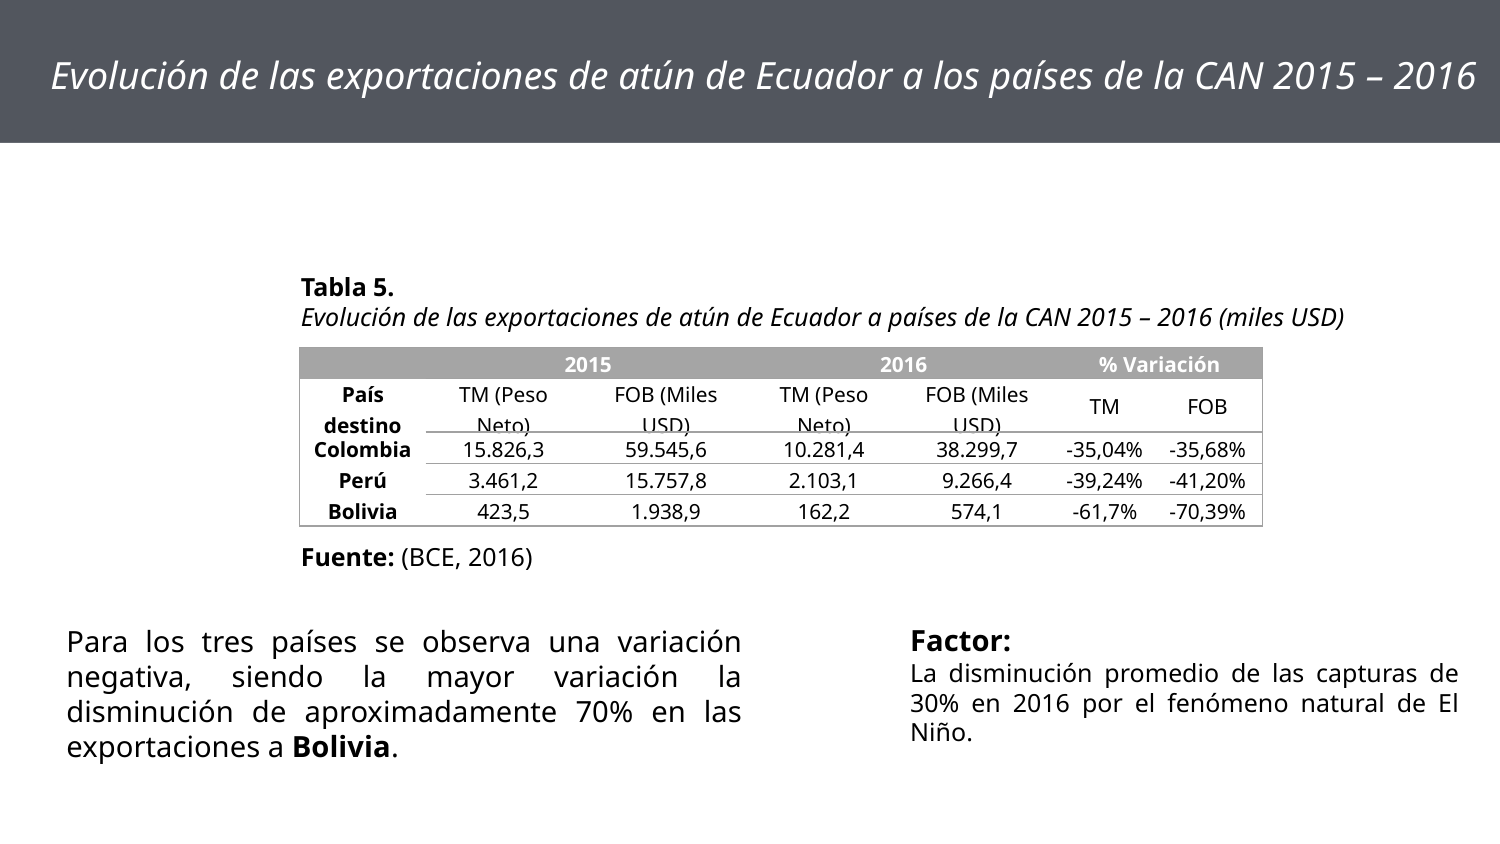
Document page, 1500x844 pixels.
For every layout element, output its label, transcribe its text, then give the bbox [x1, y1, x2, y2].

table_cell TM (Peso Neto) [426, 379, 581, 431]
table_cell FOB (Miles USD) [897, 379, 1057, 431]
table_header [300, 348, 426, 379]
table_cell 15.826,3 [426, 433, 581, 463]
table_cell -35,68% [1153, 433, 1262, 463]
table_cell TM [1057, 379, 1153, 431]
text_box Evolución de las exportaciones de atún de Ecuador a los países de la CAN 2015 – 2016 [0, 44, 1500, 239]
table_cell 162,2 [751, 495, 897, 525]
table_cell 2.103,1 [751, 464, 897, 494]
table_cell -70,39% [1153, 495, 1262, 525]
table_cell 15.757,8 [581, 464, 751, 494]
table_cell 1.938,9 [581, 495, 751, 525]
table_cell TM (Peso Neto) [751, 379, 897, 431]
table_cell 38.299,7 [897, 433, 1057, 463]
text_box Fuente: (BCE, 2016) [293, 533, 576, 579]
text_box Para los tres países se observa una variación negativa, siendo la mayor variación la disminución de aproximadamente 70% en las exportaciones a Bolivia. [58, 615, 750, 771]
table_cell Perú [300, 463, 426, 495]
table_cell 574,1 [897, 495, 1057, 525]
table_cell 3.461,2 [426, 464, 581, 494]
table_cell FOB [1153, 379, 1262, 431]
table_cell -35,04% [1057, 433, 1153, 463]
table_cell Bolivia [300, 495, 426, 525]
table_cell -61,7% [1057, 495, 1153, 525]
table_cell -39,24% [1057, 464, 1153, 494]
table_header 2015 [426, 348, 751, 378]
text_box Tabla 5. Evolución de las exportaciones de atún de Ecuador a países de la CAN 2015 – 2016 (miles USD) [293, 264, 1468, 375]
text_box [0, 239, 1500, 844]
table_cell 423,5 [426, 495, 581, 525]
table_header 2016 [751, 348, 1057, 378]
text_box Factor: La disminución promedio de las capturas de 30% en 2016 por el fenómeno natural de El Niño. [902, 614, 1468, 790]
table_cell 9.266,4 [897, 464, 1057, 494]
table_header % Variación [1057, 348, 1262, 378]
table_cell -41,20% [1153, 464, 1262, 494]
table_cell Colombia [300, 432, 426, 463]
table_cell 10.281,4 [751, 433, 897, 463]
table_cell 59.545,6 [581, 433, 751, 463]
table_cell FOB (Miles USD) [581, 379, 751, 431]
table_cell País destino [300, 379, 426, 432]
